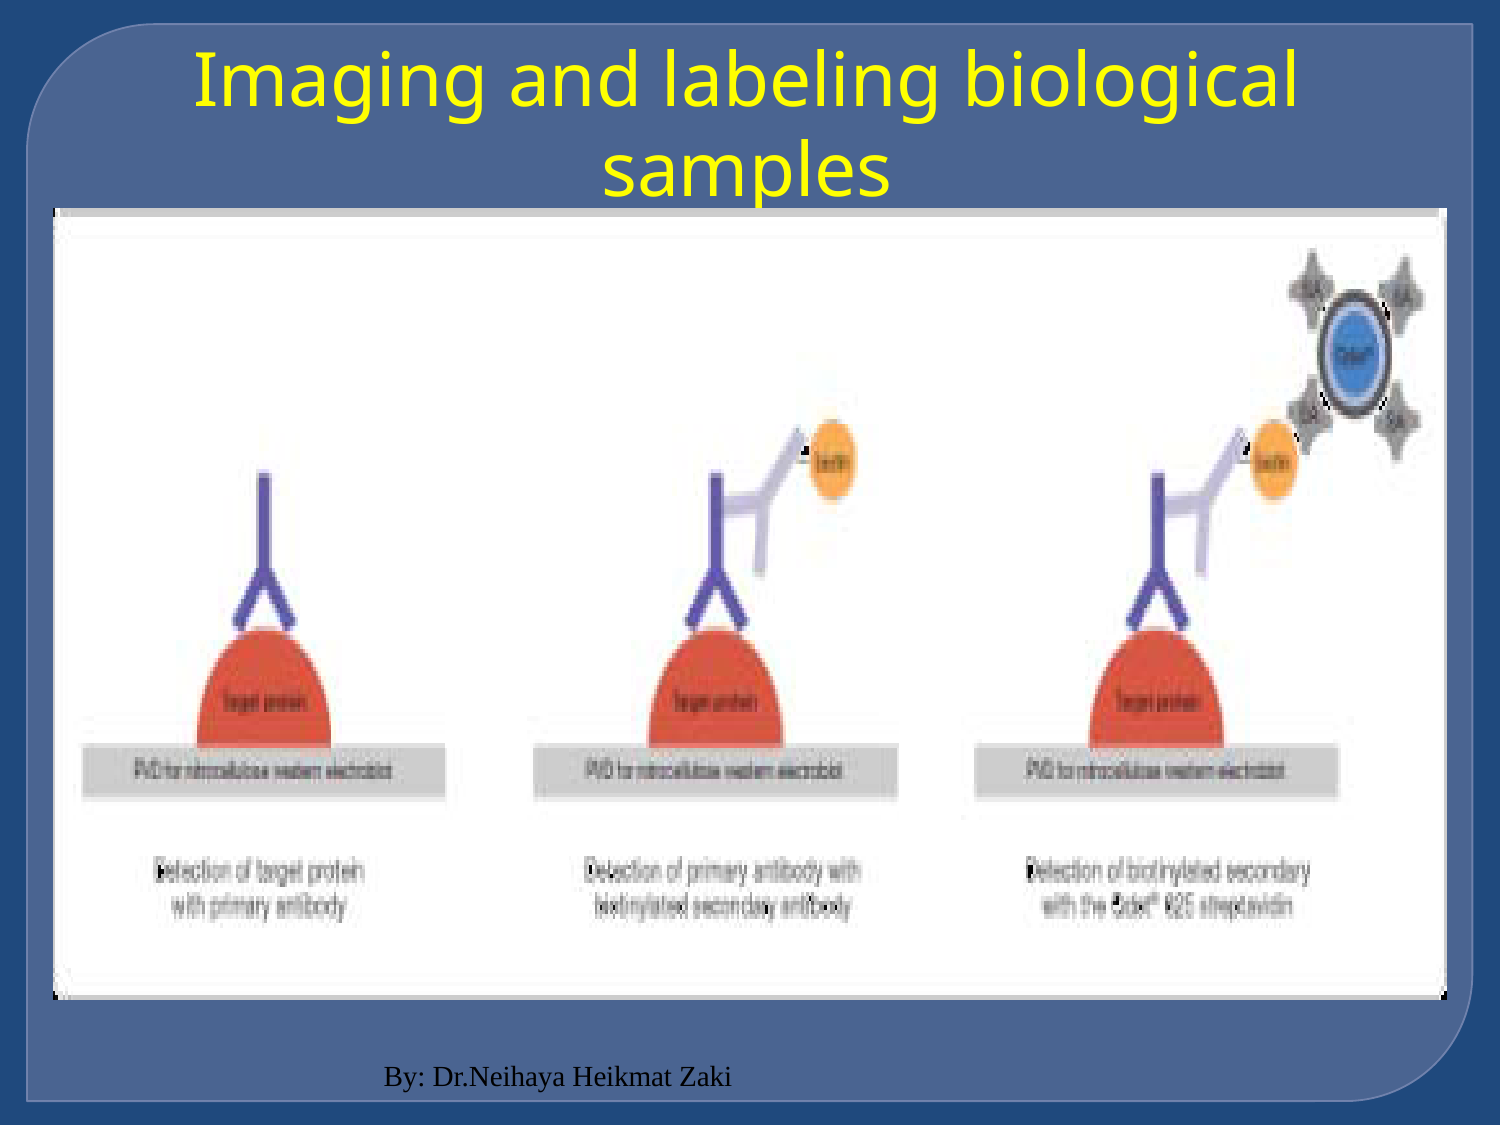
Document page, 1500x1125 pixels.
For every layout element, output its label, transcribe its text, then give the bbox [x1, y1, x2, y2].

title Imaging and labeling biological samples [76, 30, 1427, 207]
footer By: Dr.Neihaya Heikmat Zaki [212, 1050, 904, 1095]
picture [52, 207, 1448, 1000]
